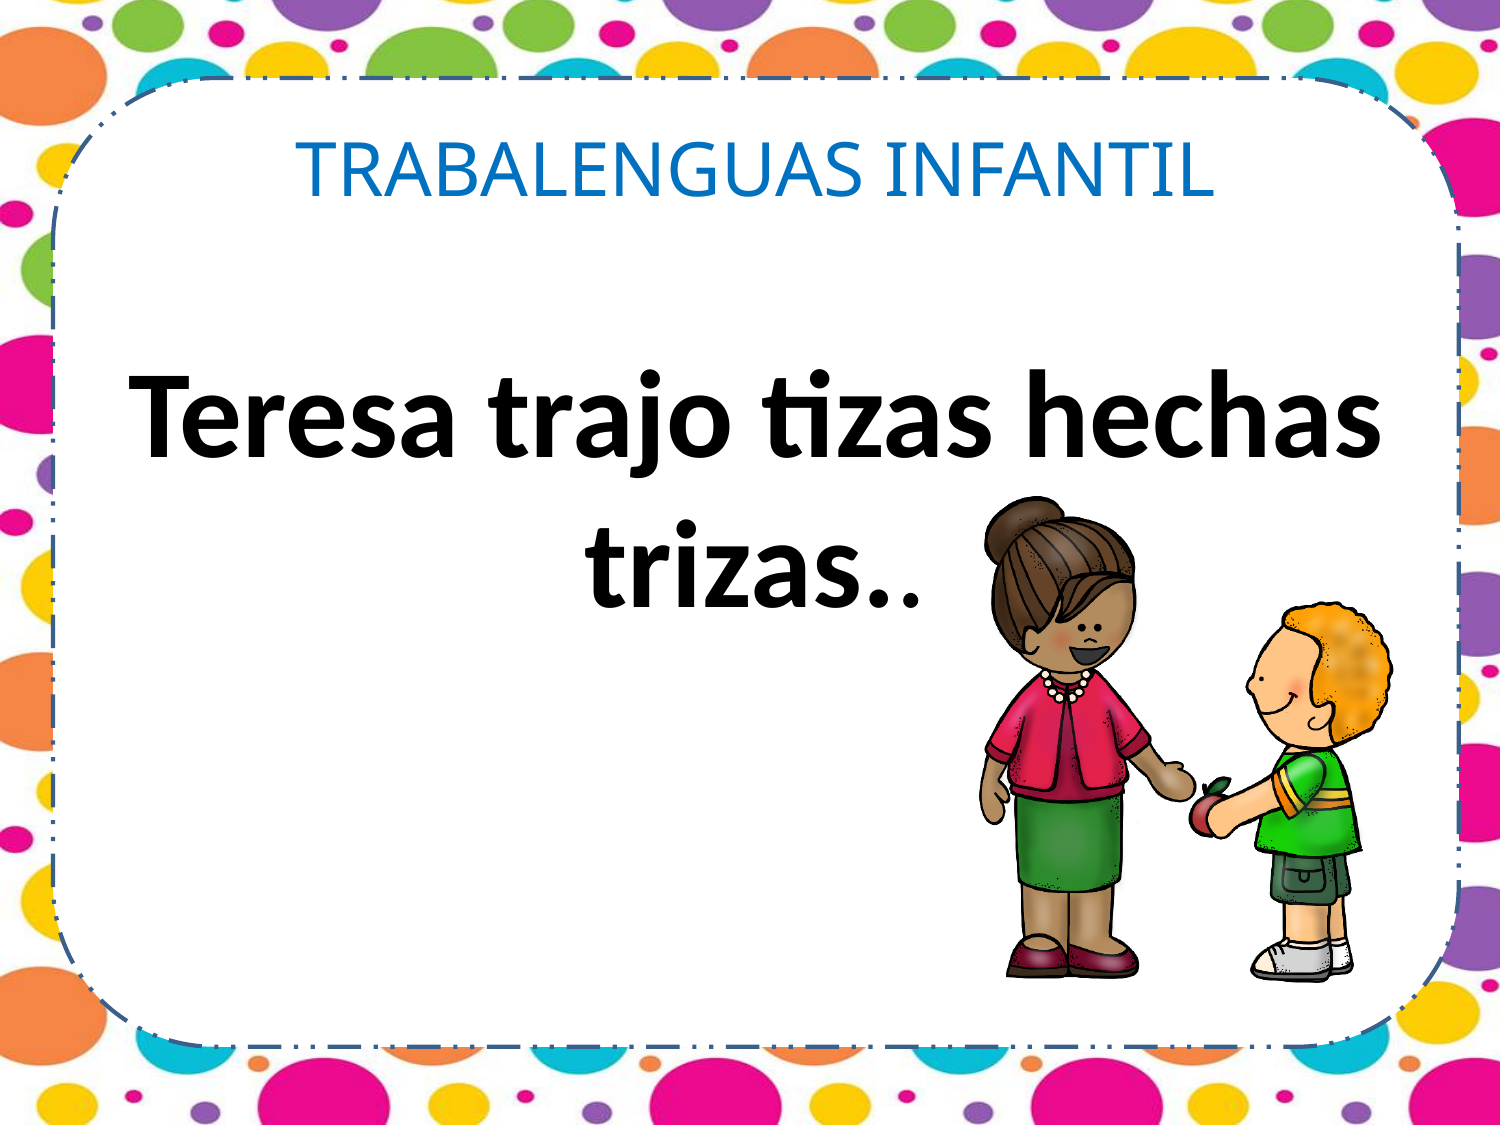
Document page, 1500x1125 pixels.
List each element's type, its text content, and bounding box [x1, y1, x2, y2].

picture [0, 0, 1500, 1125]
text_box Teresa trajo tizas hechas trizas.. [50, 75, 1461, 1049]
text_box TRABALENGUAS INFANTIL [280, 113, 1231, 219]
